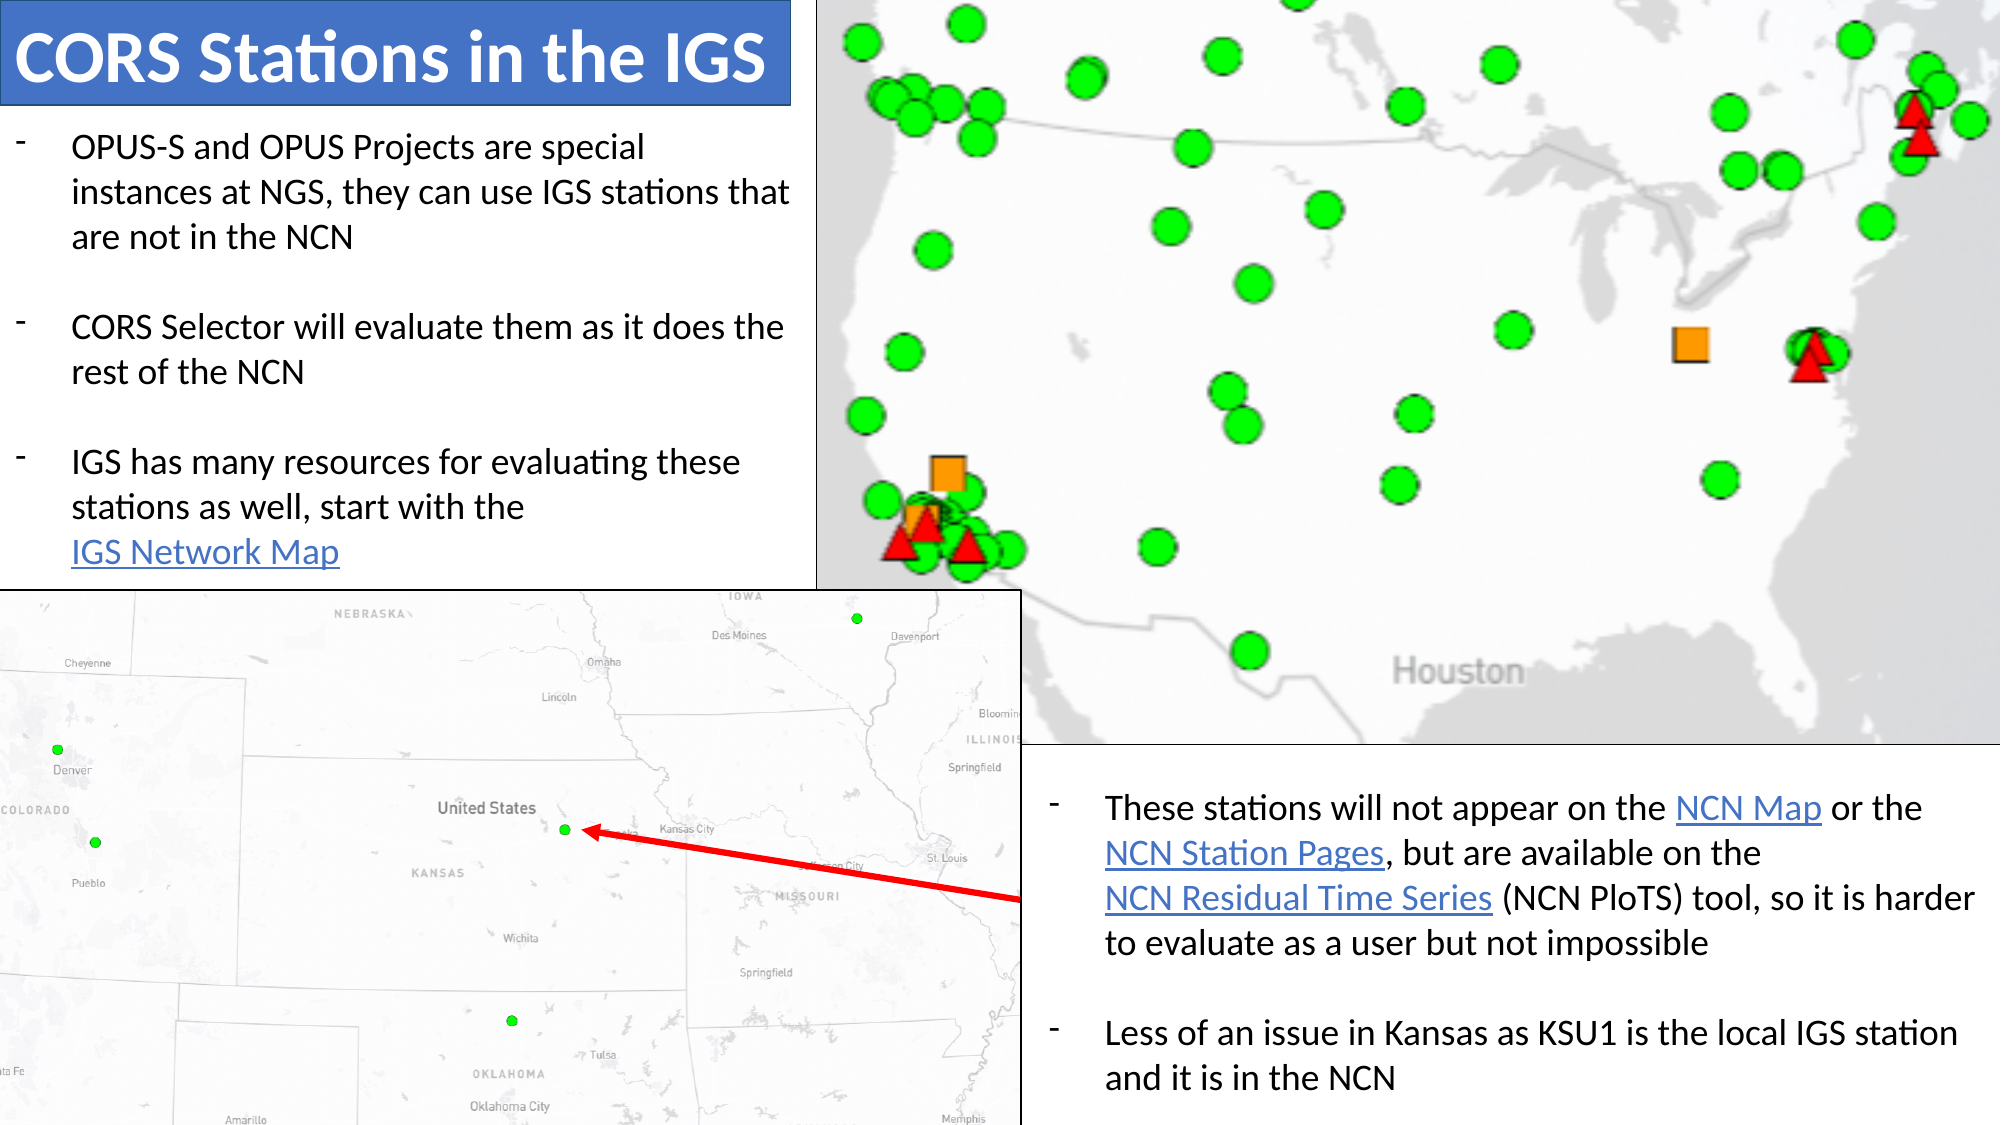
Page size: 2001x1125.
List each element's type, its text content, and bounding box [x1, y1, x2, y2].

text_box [581, 829, 1021, 901]
picture [0, 0, 2000, 1125]
text_box These stations will not appear on the NCN Map or the NCN Station Pages, but are available on the NCN Residual Time Series (NCN PloTS) tool, so it is harder to evaluate as a user but not impossible Less of an issue in Kansas as KSU1 is the local IGS station and it is in the NCN [1024, 775, 2000, 1106]
text_box CORS Stations in the IGS [0, 0, 791, 105]
text_box OPUS-S and OPUS Projects are special instances at NGS, they can use IGS stations that are not in the NCN CORS Selector will evaluate them as it does the rest of the NCN IGS has many resources for evaluating these stations as well, start with the IGS Network Map [0, 114, 809, 588]
